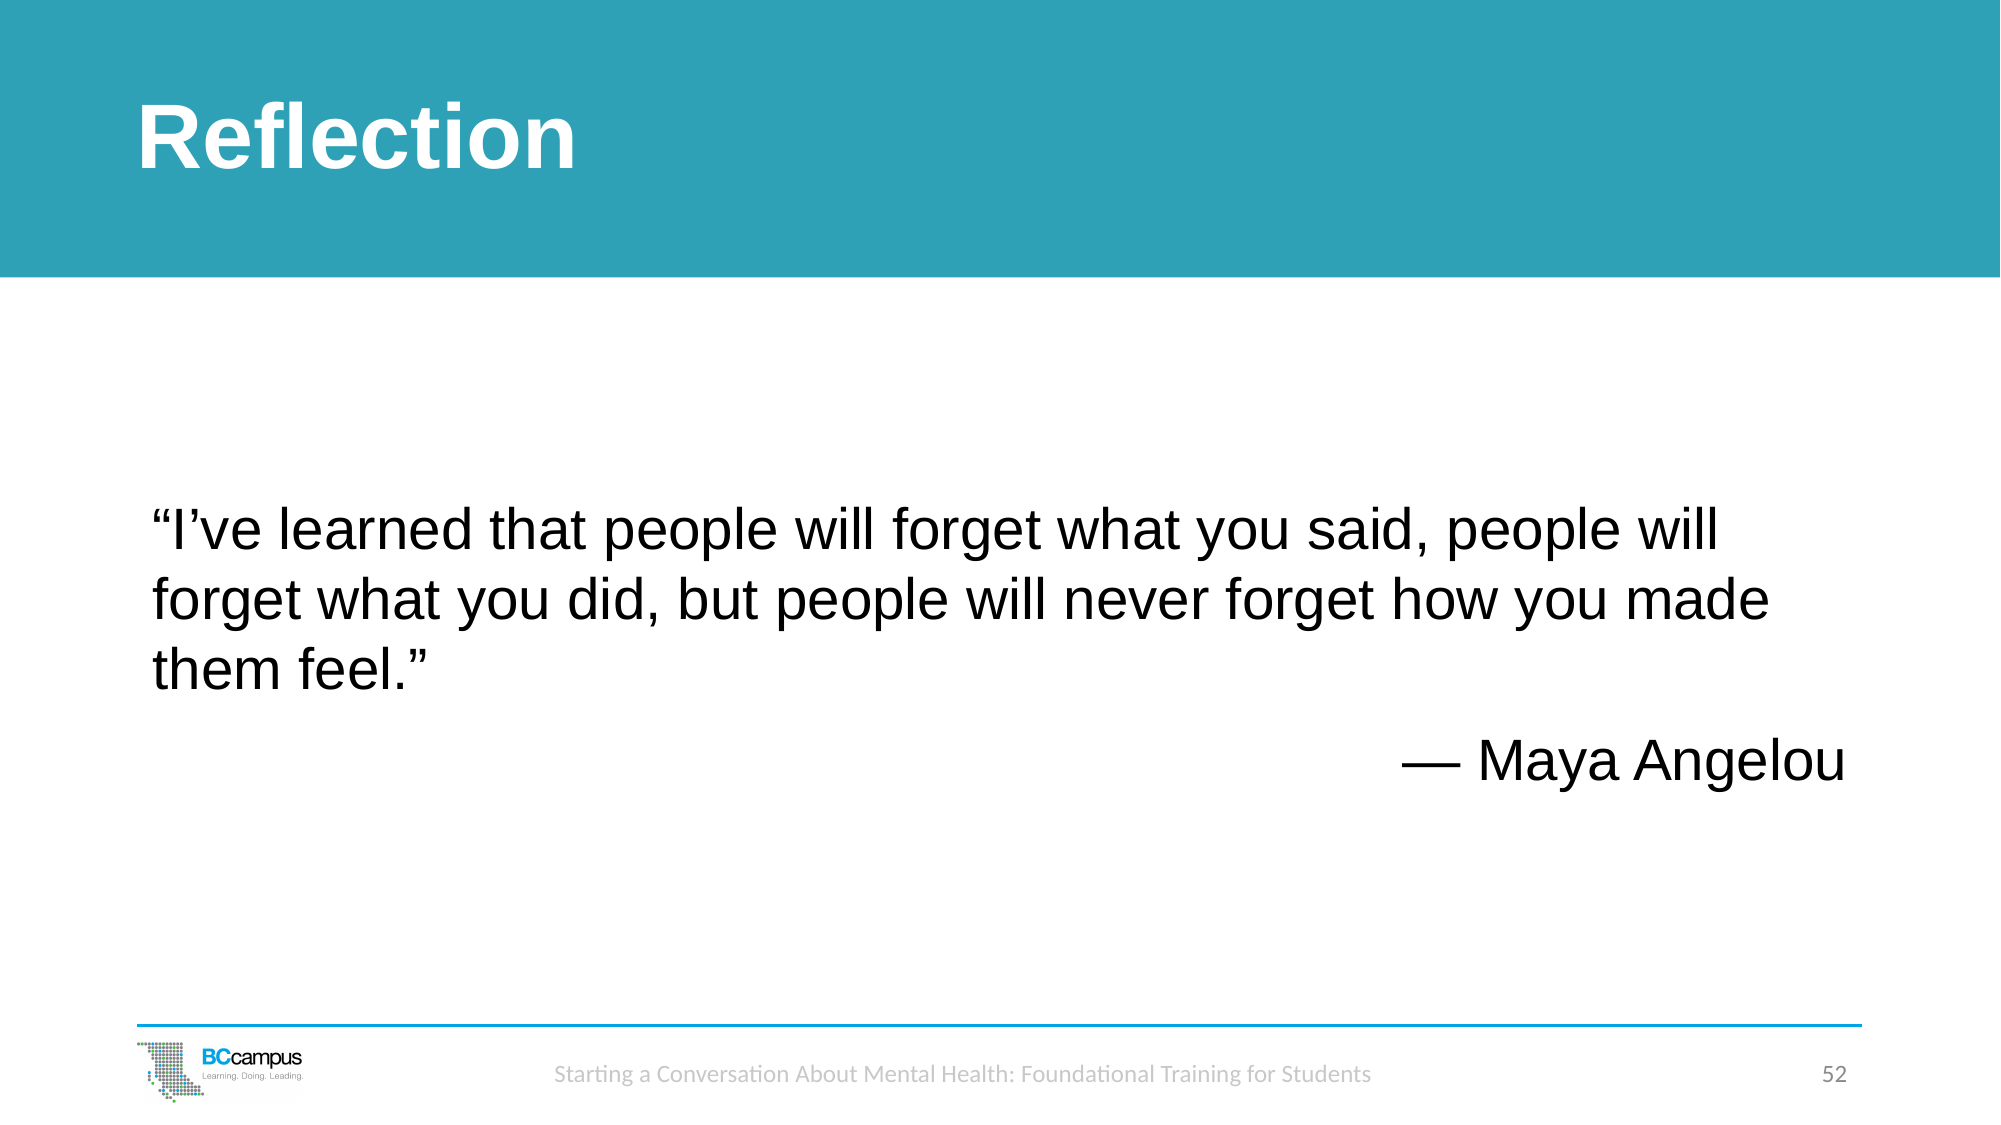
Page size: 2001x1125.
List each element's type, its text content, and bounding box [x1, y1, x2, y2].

list “I’ve learned that people will forget what you said, people will forget what you did, but people will never forget how you made them feel.” — Maya Angelou [137, 483, 1863, 788]
title Reflection [0, 0, 2000, 278]
footer Starting a Conversation About Mental Health: Foundational Training for Students [446, 1042, 1481, 1103]
picture [137, 1042, 303, 1103]
